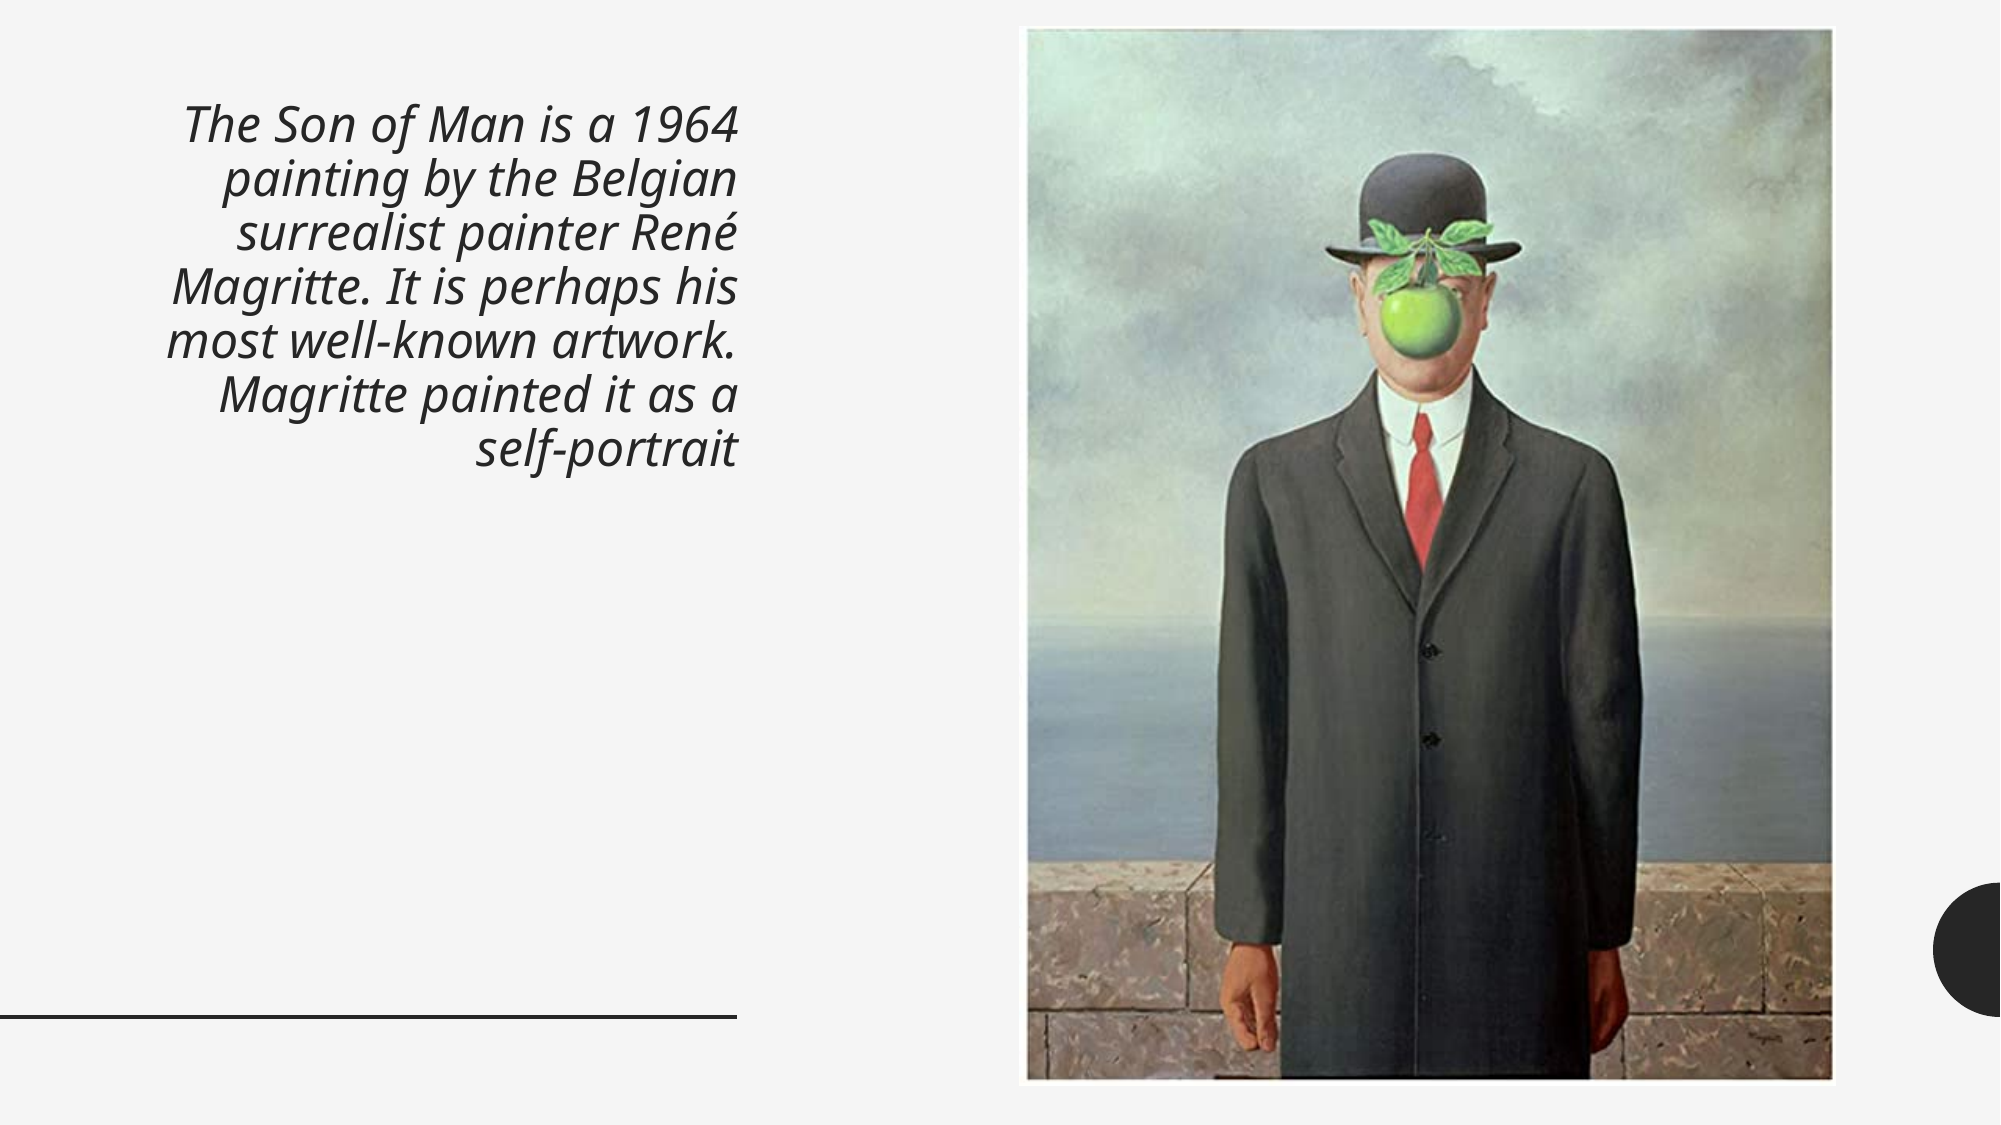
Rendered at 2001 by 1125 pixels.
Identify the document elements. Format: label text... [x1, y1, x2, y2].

title The Son of Man is a 1964 painting by the Belgian surrealist painter René Magritte. It is perhaps his most well-known artwork. Magritte painted it as a self-portrait [125, 91, 754, 905]
picture [1019, 26, 1836, 1086]
